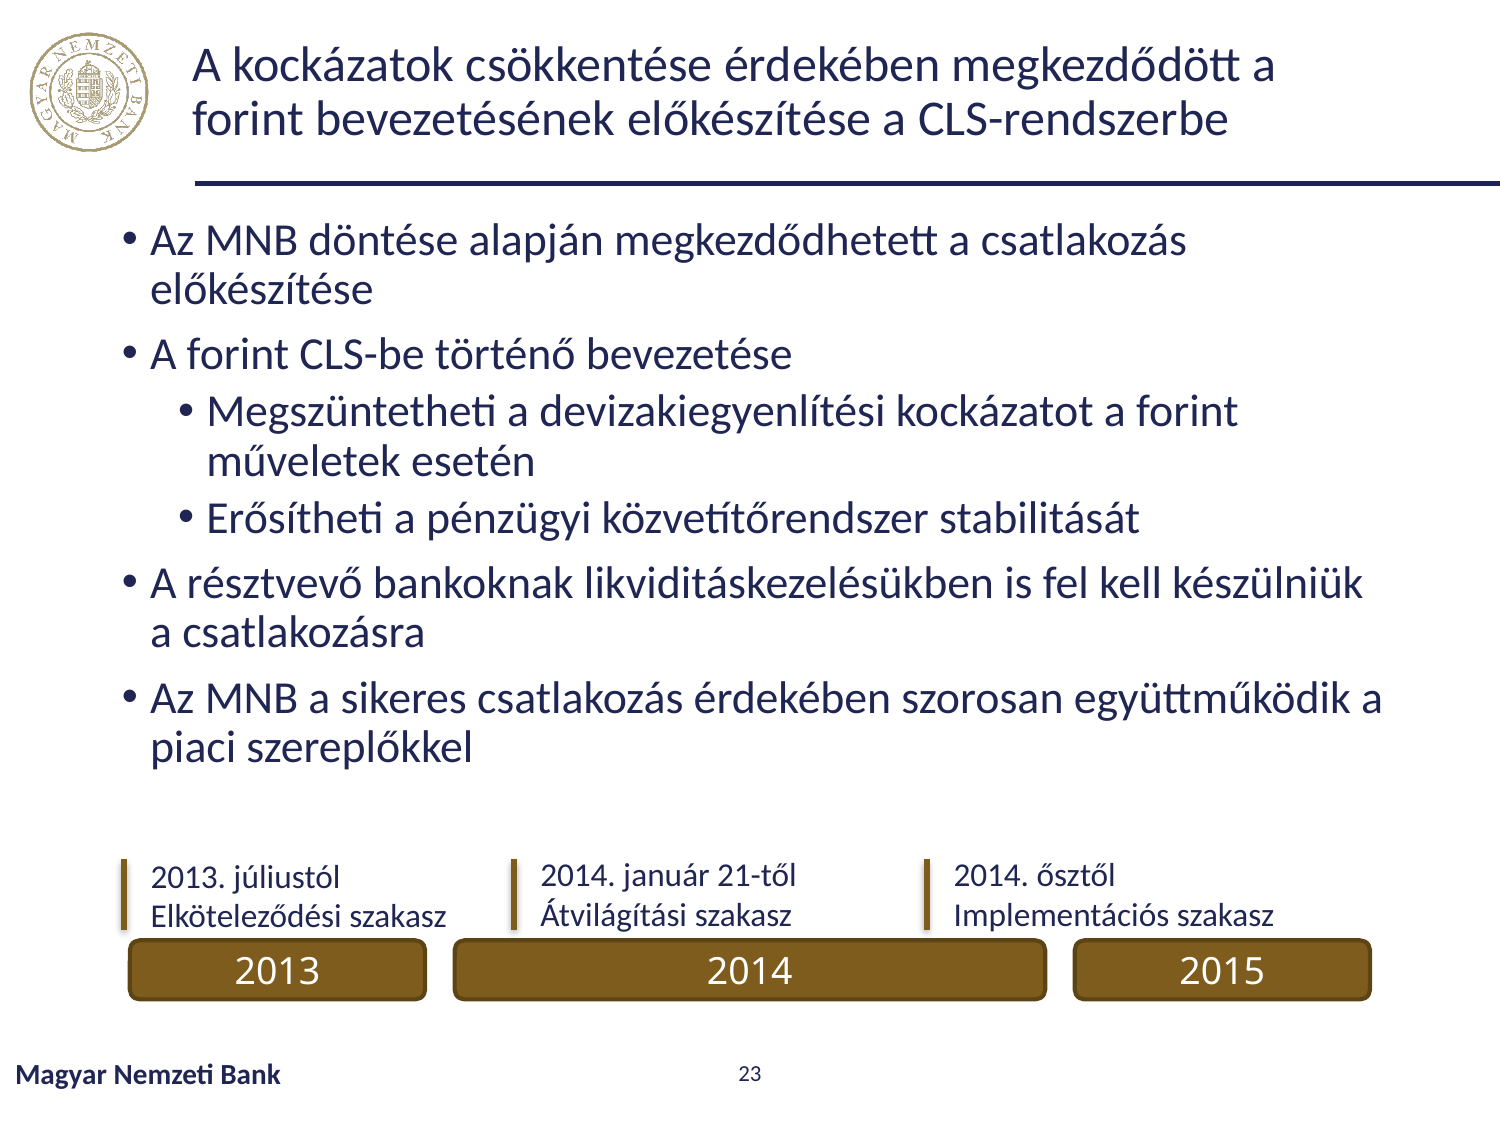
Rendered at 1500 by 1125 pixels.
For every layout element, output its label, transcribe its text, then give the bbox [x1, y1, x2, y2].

footer Magyar Nemzeti Bank [0, 1042, 507, 1103]
title A kockázatok csökkentése érdekében megkezdődött a forint bevezetésének előkészítése a CLS-rendszerbe [177, 29, 1406, 155]
text_box 2013 [127, 939, 428, 1002]
slide_number 23 [581, 1042, 919, 1103]
text_box 2015 [1072, 938, 1373, 1002]
text_box 2014 [452, 938, 1048, 1002]
text_box 2014. január 21-től Átvilágítási szakasz [525, 845, 880, 941]
picture [17, 21, 161, 165]
text_box 2014. ősztől Implementációs szakasz [938, 845, 1294, 941]
text_box 2013. júliustól Elköteleződési szakasz [135, 847, 491, 942]
list Az MNB döntése alapján megkezdődhetett a csatlakozás előkészítése A forint CLS-be történő bevezetése Megszüntetheti a devizakiegyenlítési kockázatot a forint műveletek esetén Erősítheti a pénzügyi közvetítőrendszer stabilitását A résztvevő bankoknak likviditáskezelésükben is fel kell készülniük a csatlakozásra Az MNB a sikeres csatlakozás érdekében szorosan együttműködik a piaci szereplőkkel [106, 208, 1401, 1024]
